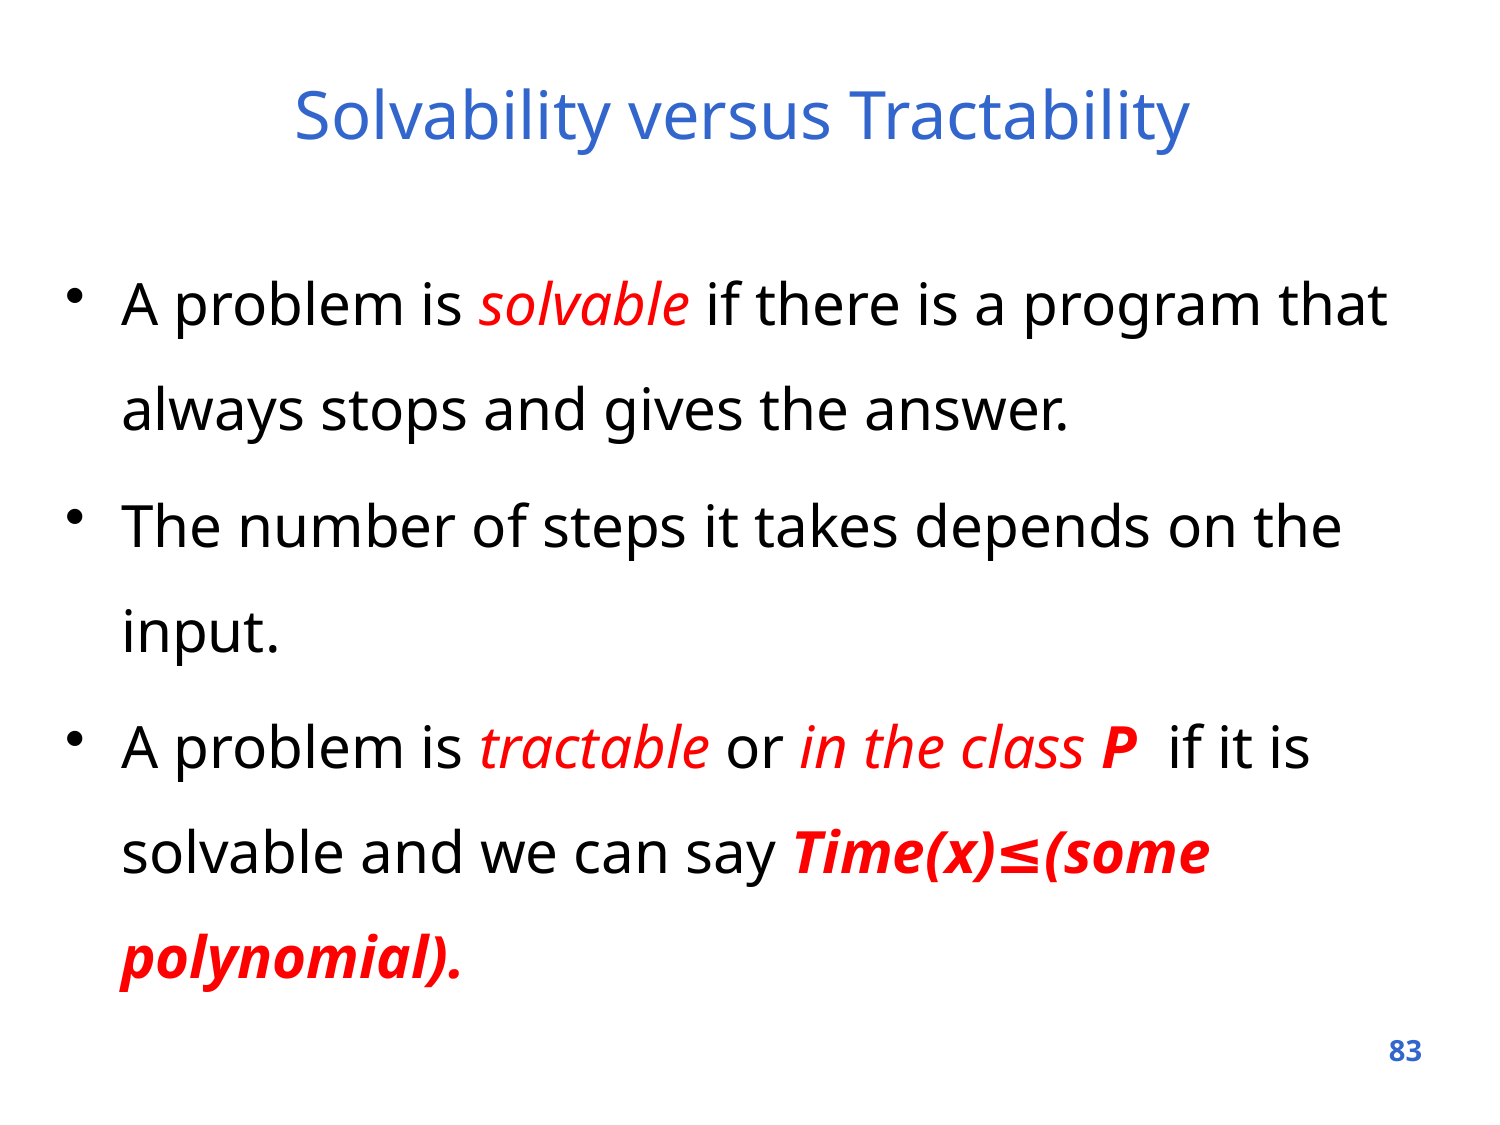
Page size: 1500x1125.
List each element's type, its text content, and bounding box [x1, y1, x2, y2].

title Solvability versus Tractability [50, 50, 1438, 175]
list A problem is solvable if there is a program that always stops and gives the answer. The number of steps it takes depends on the input. A problem is tractable or in the class P if it is solvable and we can say Time(x)≤(some polynomial). [50, 224, 1450, 1000]
slide_number 83 [1249, 1024, 1438, 1101]
